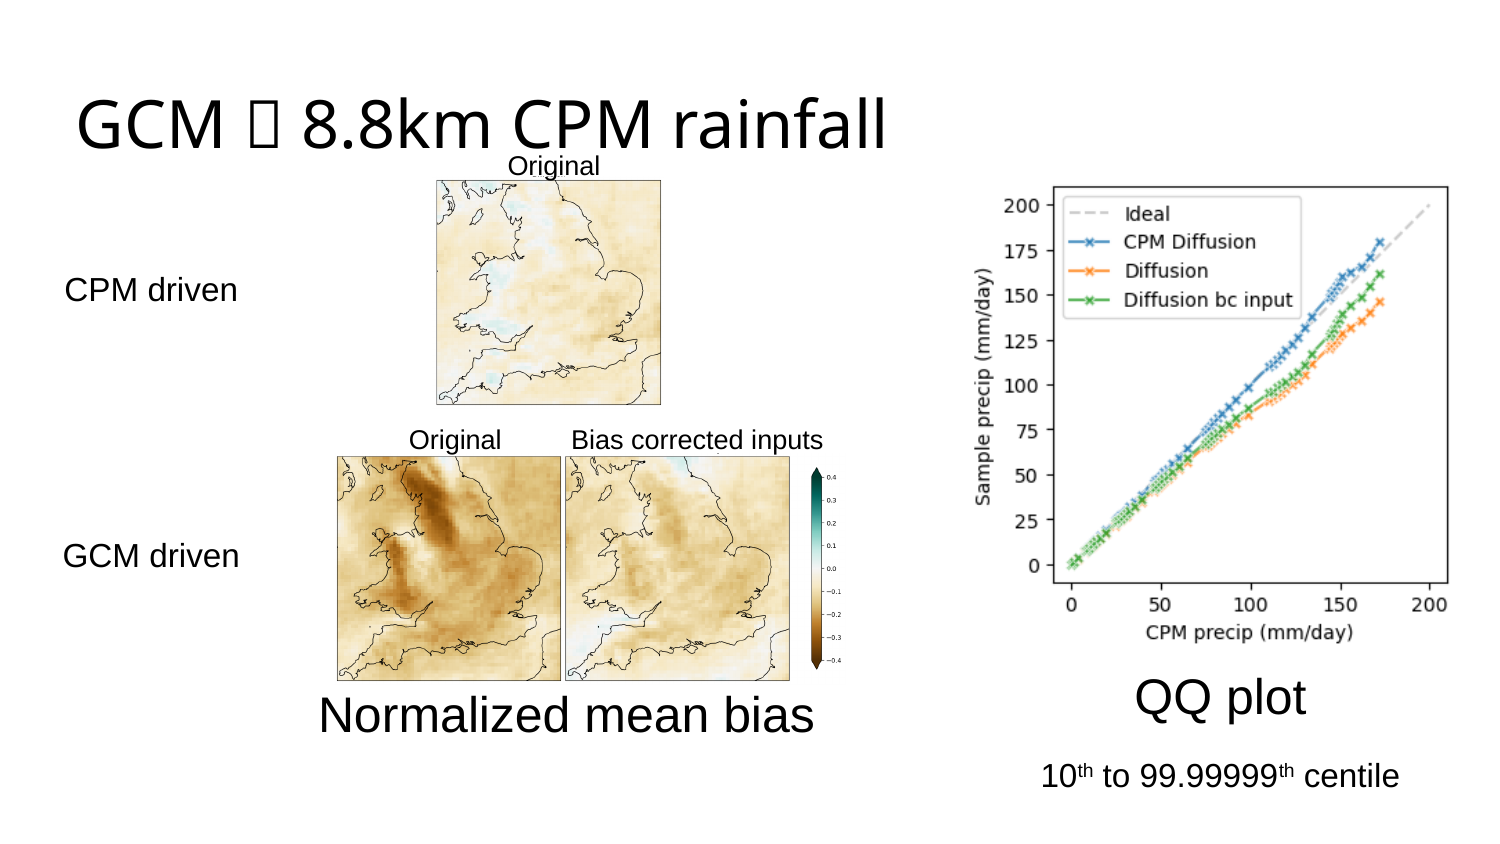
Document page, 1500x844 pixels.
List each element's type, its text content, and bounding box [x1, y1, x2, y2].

text_box CPM driven [2, 260, 300, 315]
picture [962, 174, 1461, 656]
text_box Bias corrected inputs [556, 415, 838, 452]
title GCM  8.8km CPM rainfall [60, 44, 1440, 208]
picture [432, 176, 664, 409]
text_box Original [492, 141, 616, 176]
text_box Normalized mean bias [191, 674, 925, 753]
picture [334, 452, 846, 685]
text_box QQ plot 10th to 99.99999th centile [1003, 657, 1420, 844]
text_box GCM driven [0, 527, 334, 582]
text_box Original [394, 415, 517, 452]
